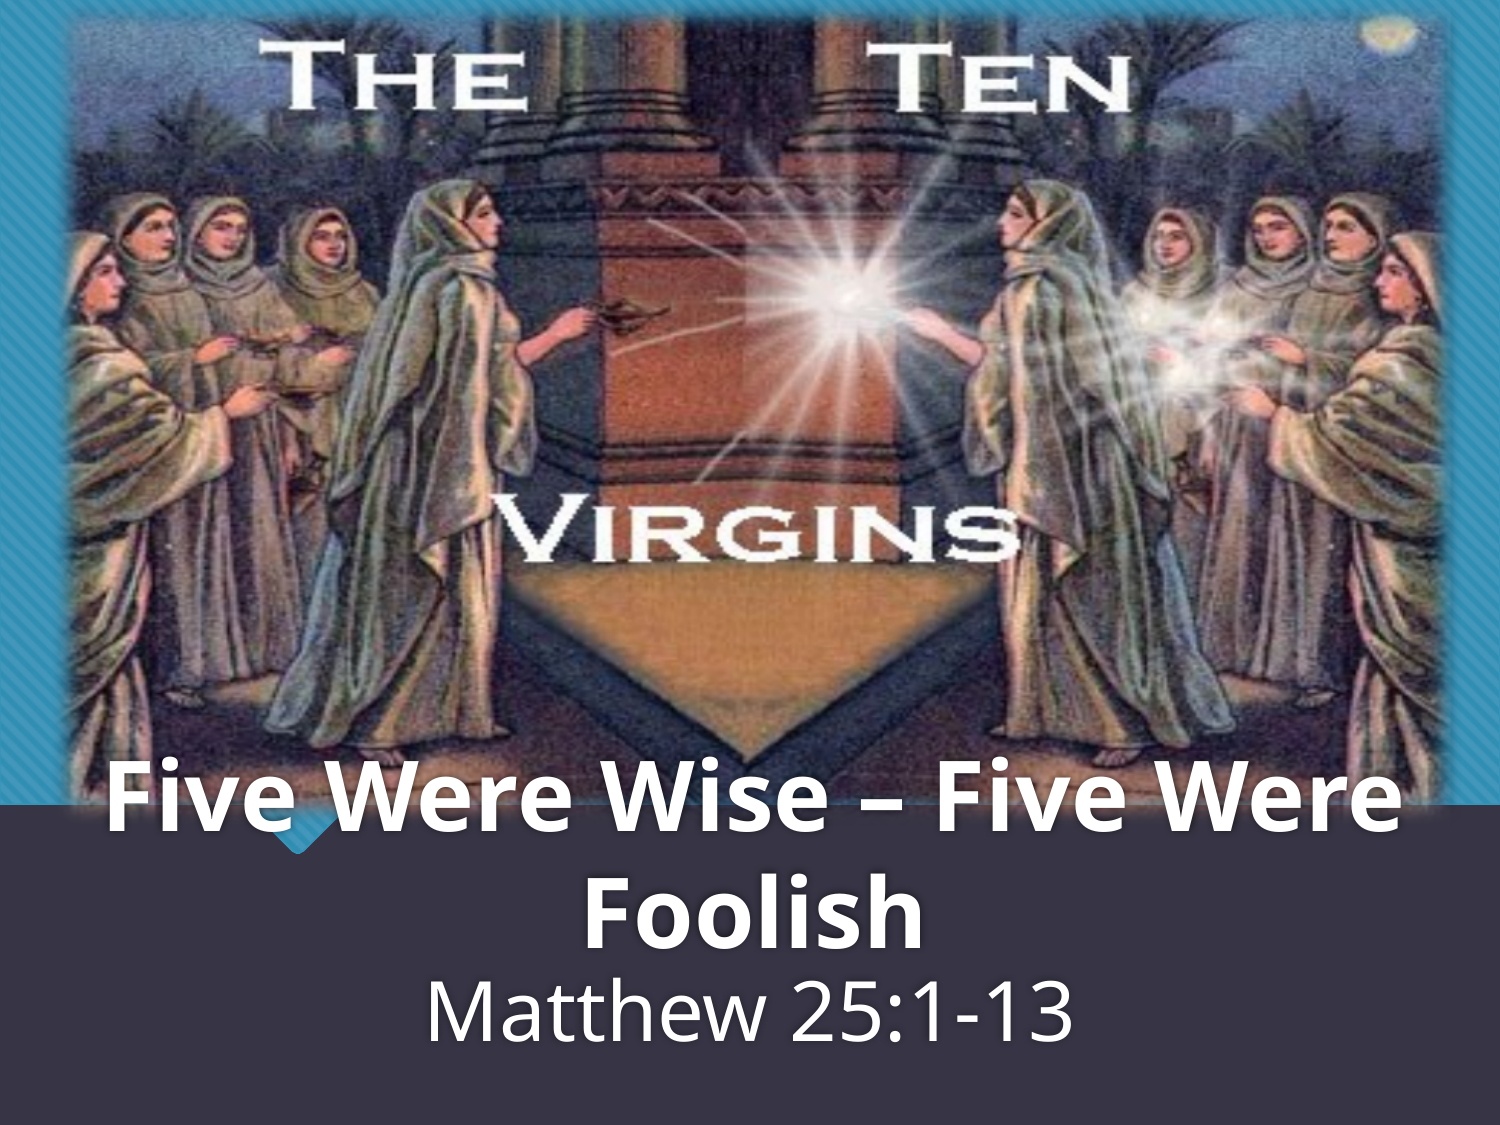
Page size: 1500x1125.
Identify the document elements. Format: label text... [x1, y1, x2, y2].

picture [51, 0, 1462, 826]
title Five Were Wise – Five Were Foolish [7, 725, 1500, 976]
subtitle Matthew 25:1-13 [249, 951, 1251, 1125]
